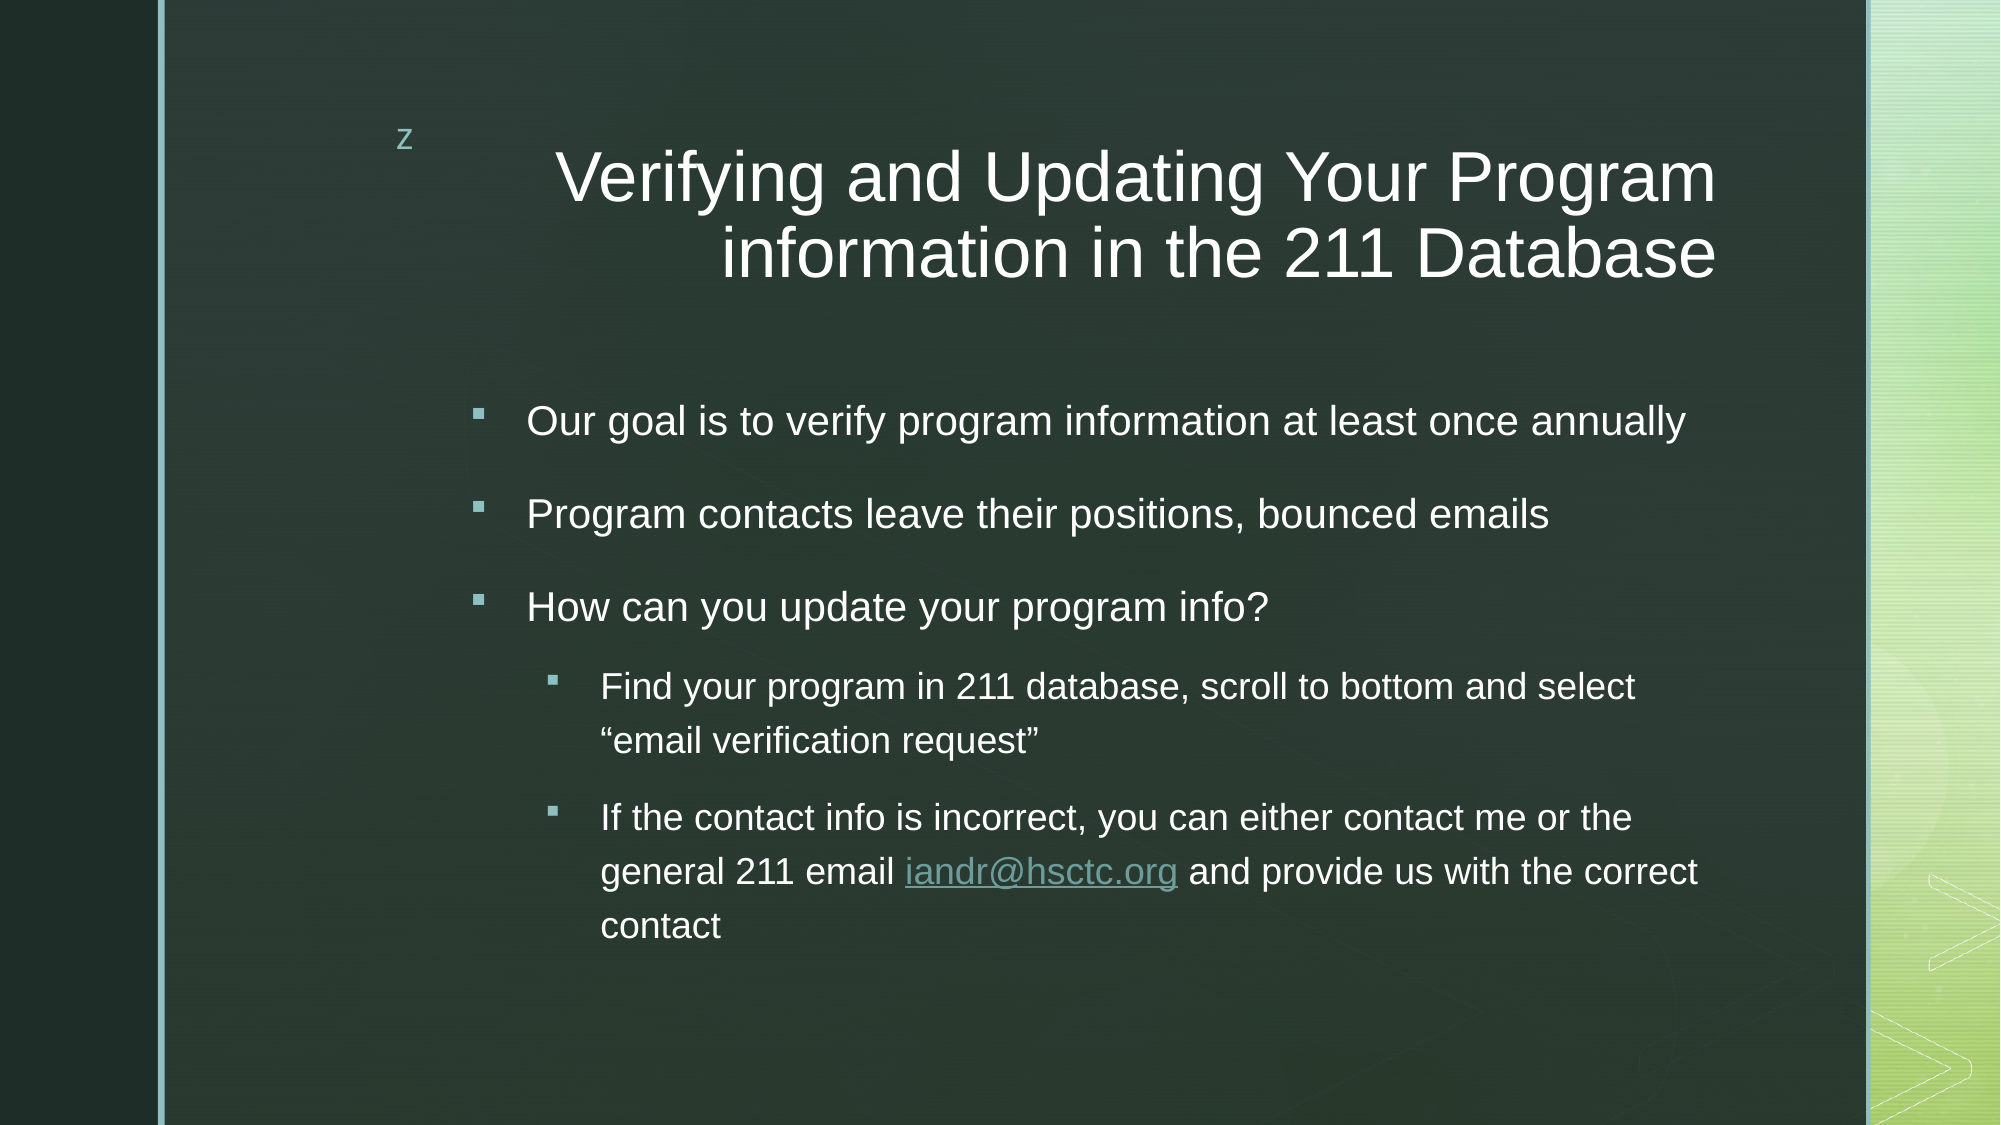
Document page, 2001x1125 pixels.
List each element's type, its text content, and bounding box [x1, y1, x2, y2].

list Our goal is to verify program information at least once annually Program contacts leave their positions, bounced emails How can you update your program info? Find your program in 211 database, scroll to bottom and select “email verification request” If the contact info is incorrect, you can either contact me or the general 211 email iandr@hsctc.org and provide us with the correct contact [454, 336, 1734, 993]
title Verifying and Updating Your Program information in the 211 Database [428, 132, 1734, 310]
picture [1871, 0, 2001, 1125]
